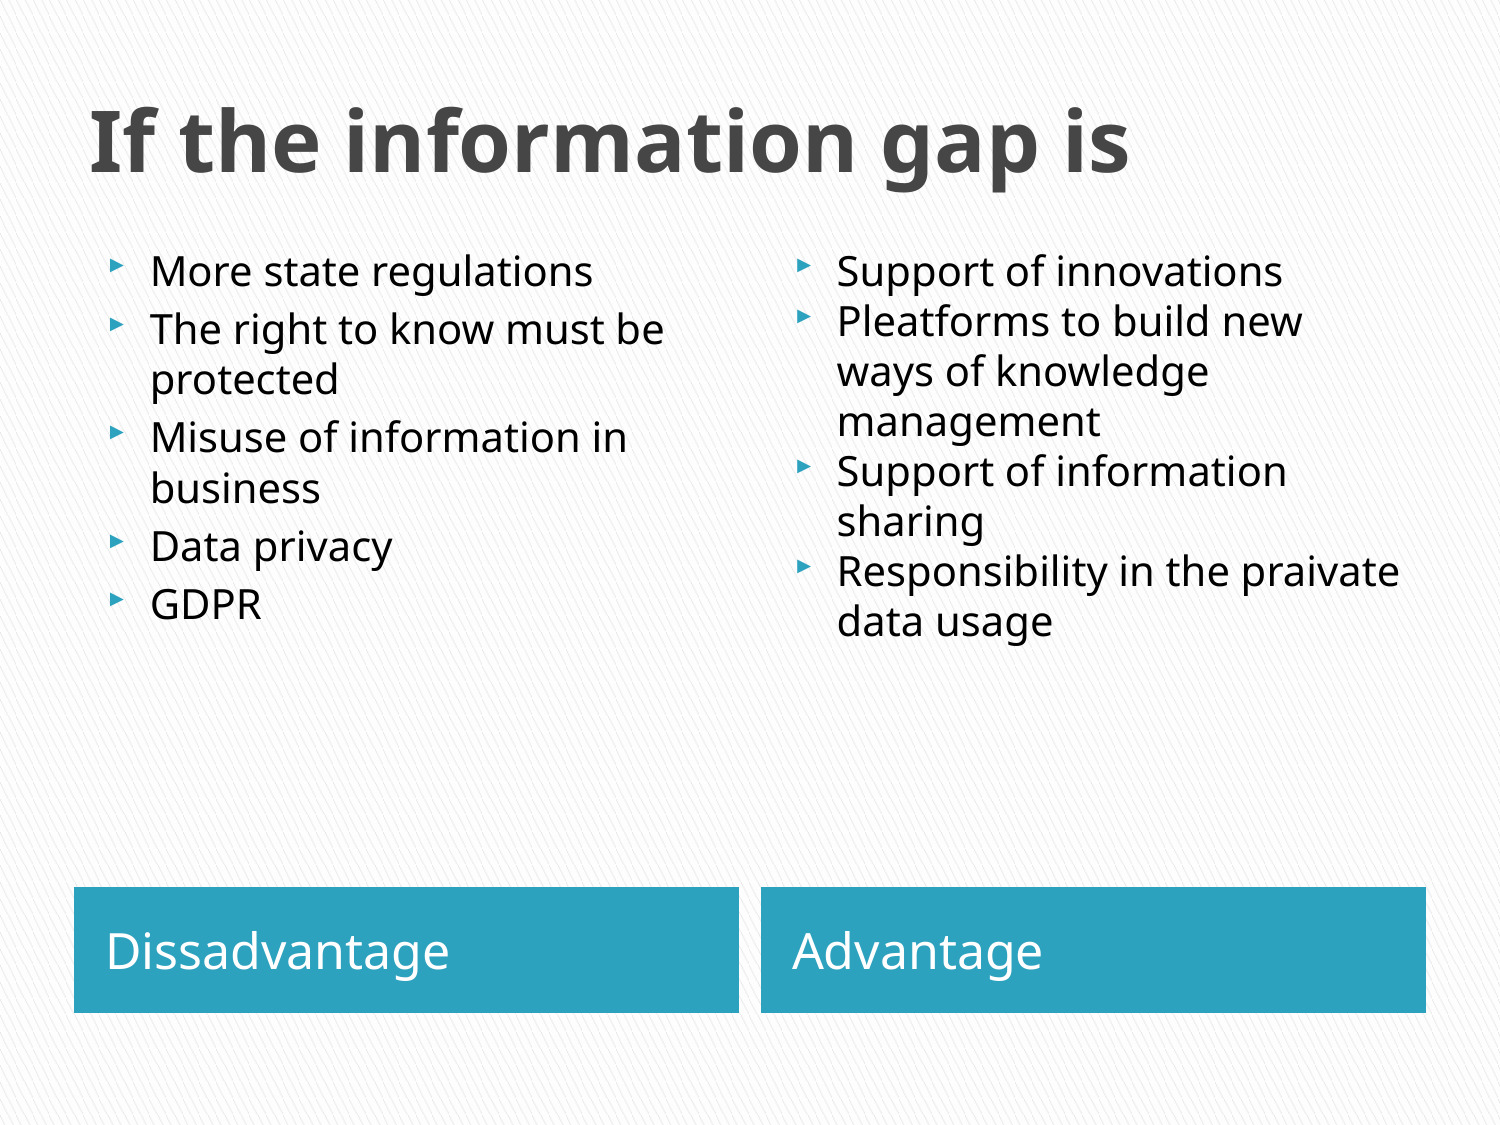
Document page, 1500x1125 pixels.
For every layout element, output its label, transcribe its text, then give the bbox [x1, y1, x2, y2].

list Dissadvantage [74, 887, 739, 1013]
title If the information gap is [75, 44, 1425, 233]
list Advantage [761, 887, 1426, 1013]
list Support of innovations Pleatforms to build new ways of knowledge management Support of information sharing Responsibility in the praivate data usage [761, 236, 1425, 884]
list More state regulations The right to know must be protected Misuse of information in business Data privacy GDPR [75, 236, 738, 884]
